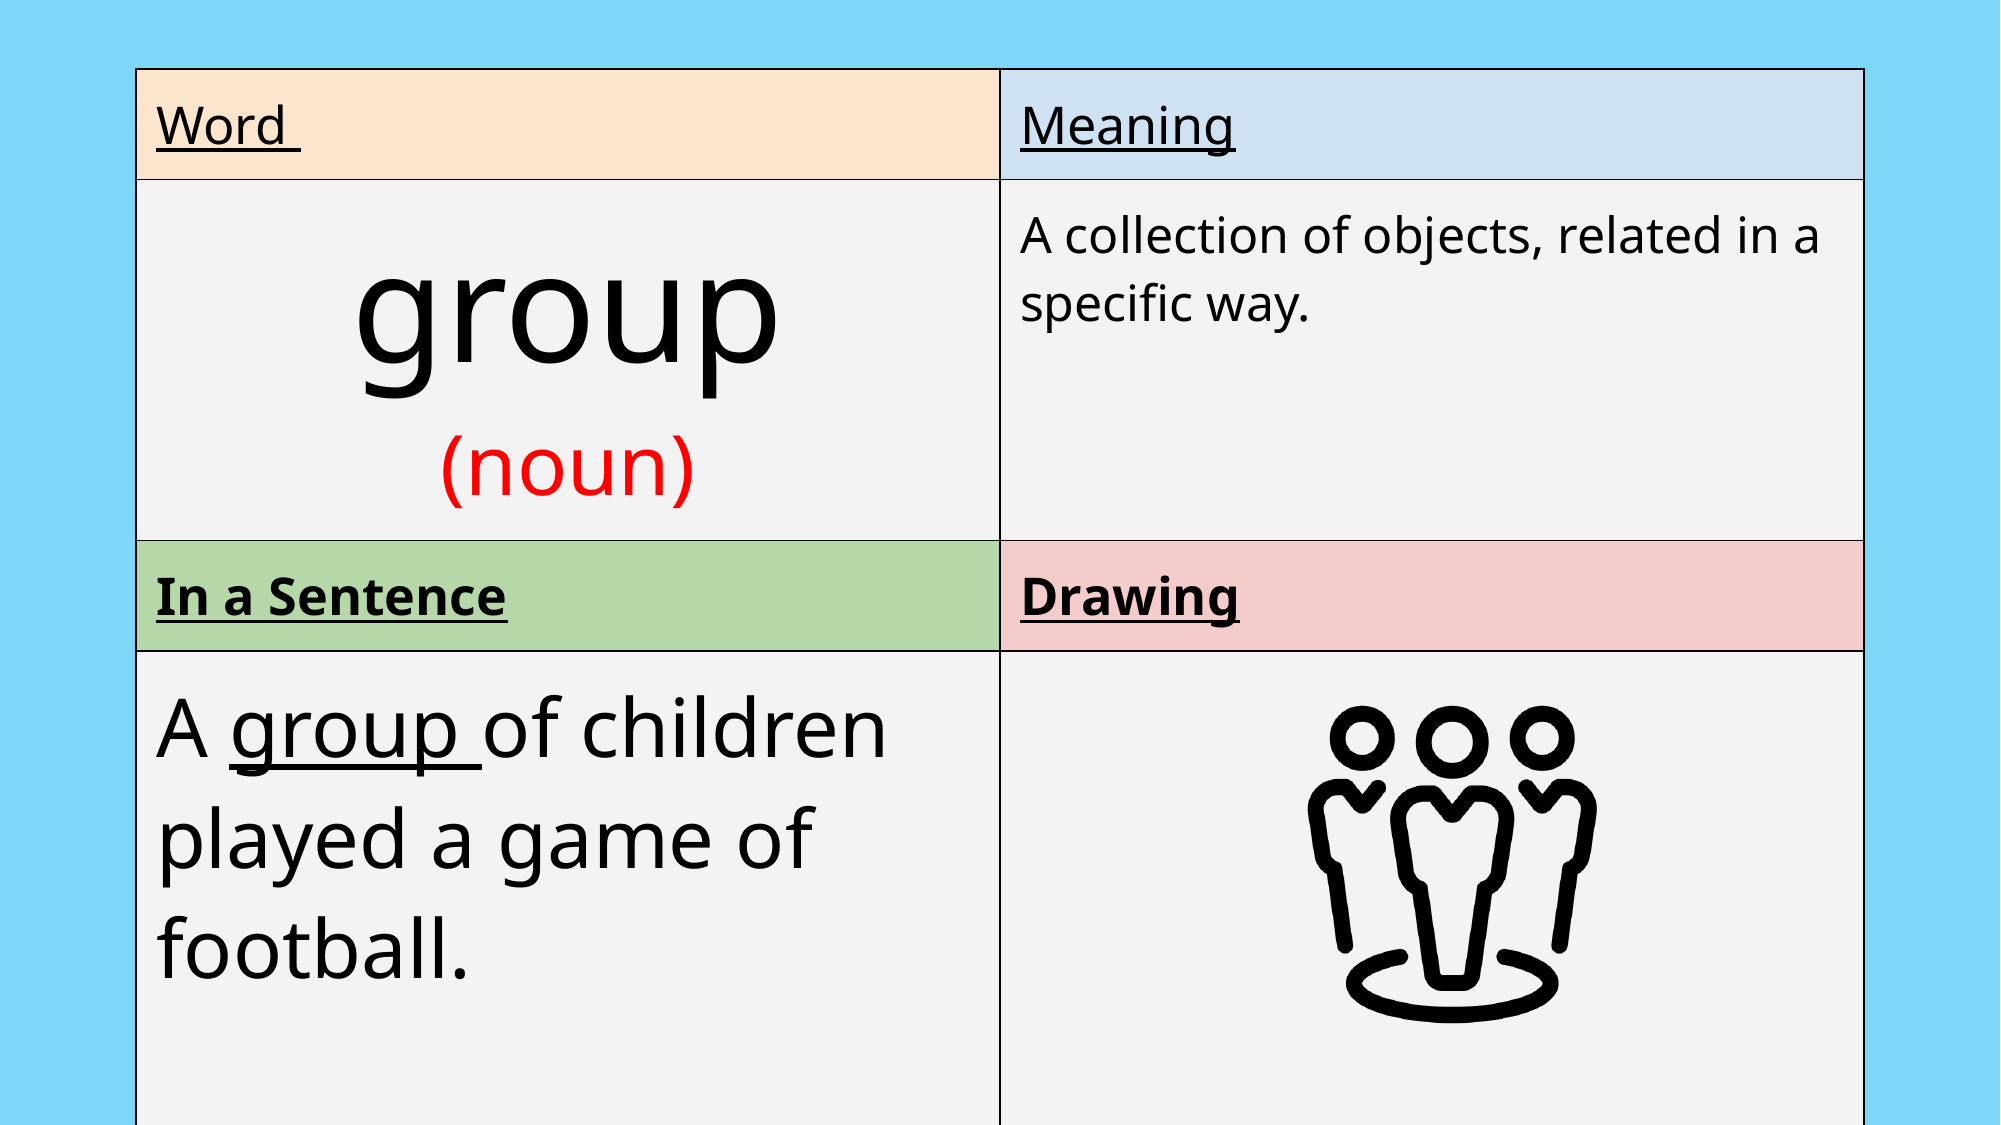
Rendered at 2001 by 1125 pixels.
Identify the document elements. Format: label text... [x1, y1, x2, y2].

table_cell In a Sentence [137, 541, 999, 650]
table_cell [1001, 652, 1863, 1125]
table_header Meaning [1001, 70, 1863, 179]
table_cell A group of children played a game of football. [137, 652, 999, 1125]
table_cell A collection of objects, related in a specific way. [1001, 180, 1863, 540]
table_header Word [137, 70, 999, 179]
picture [1250, 702, 1654, 1037]
table_cell group (noun) [137, 180, 999, 540]
table_cell Drawing [1001, 541, 1863, 650]
